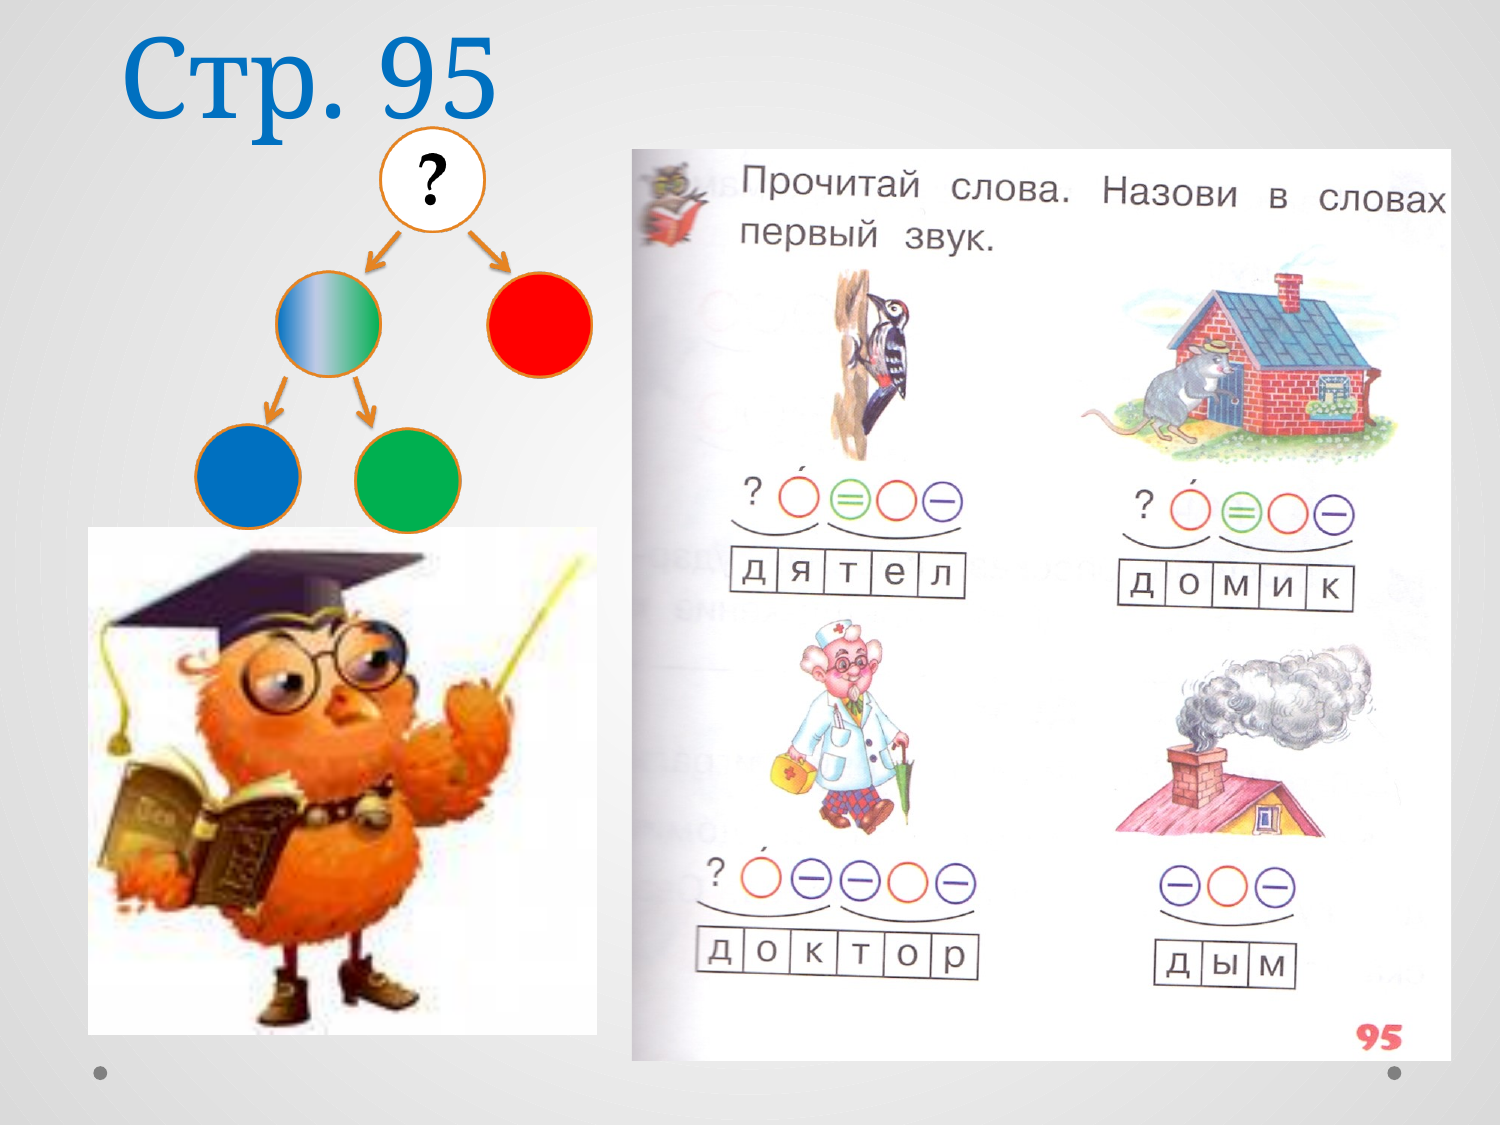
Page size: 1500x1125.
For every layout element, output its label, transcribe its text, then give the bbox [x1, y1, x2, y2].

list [88, 526, 597, 1036]
title Стр. 95 [18, 16, 604, 149]
picture [631, 148, 1452, 1062]
picture [194, 113, 594, 535]
